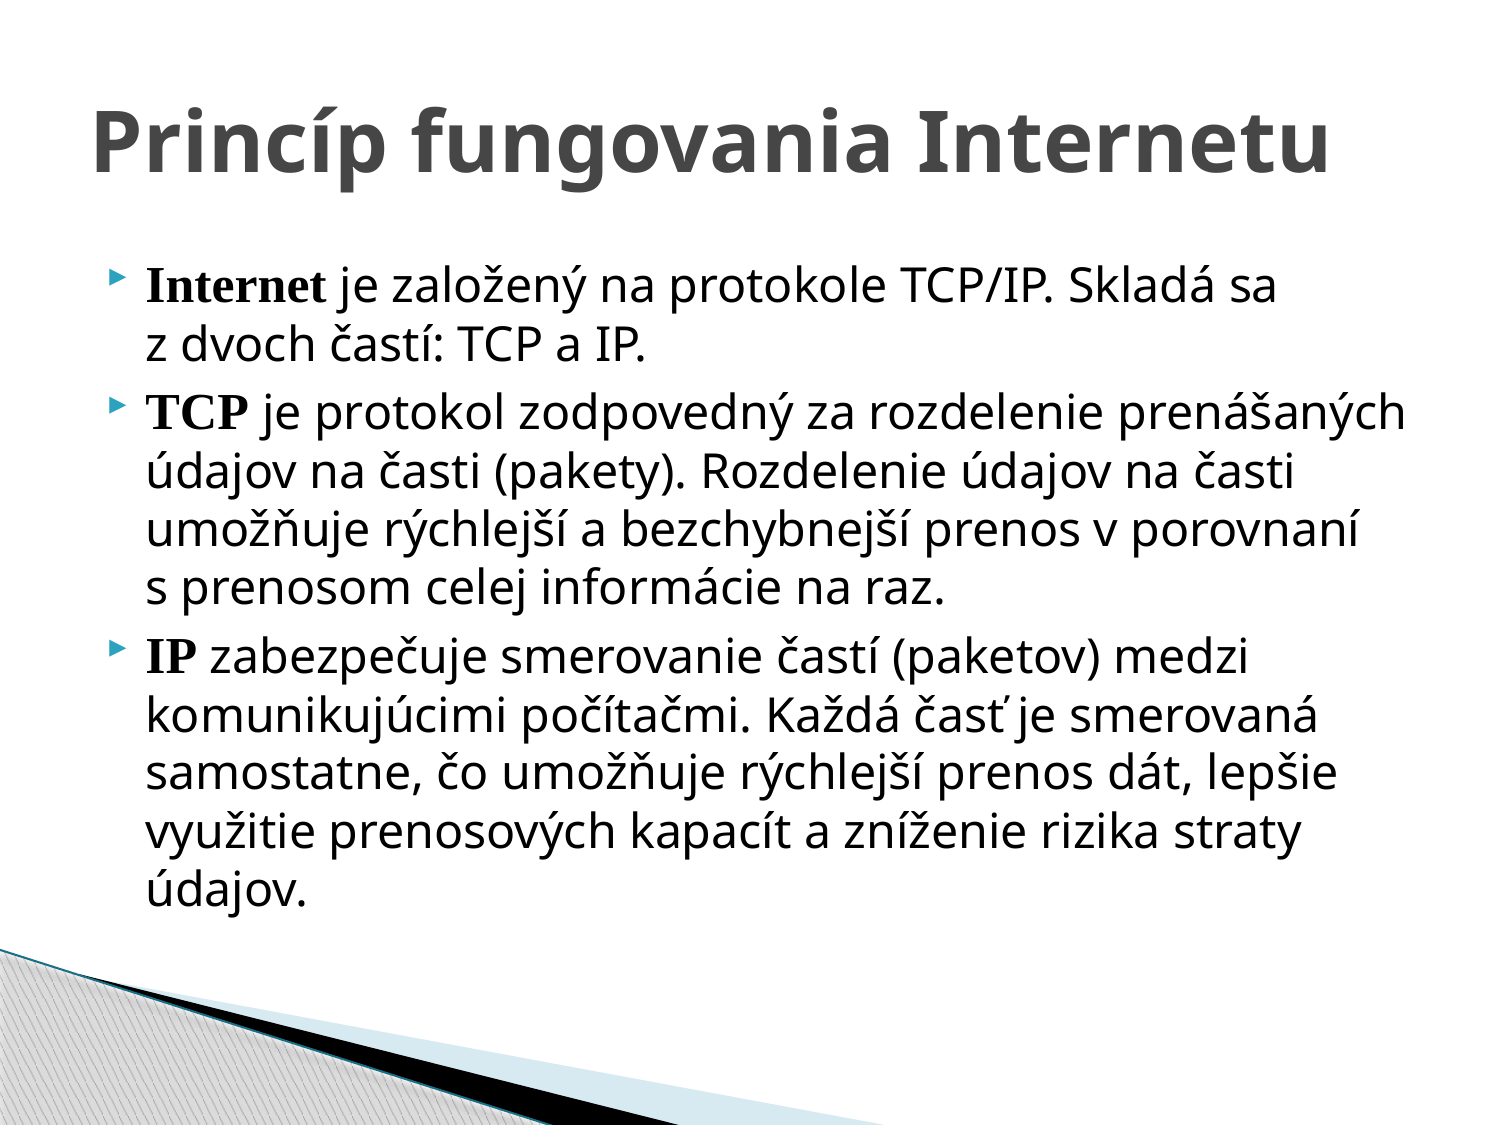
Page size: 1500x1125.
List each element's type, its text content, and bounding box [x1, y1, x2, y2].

title Princíp fungovania Internetu [75, 45, 1425, 233]
list Internet je založený na protokole TCP/IP. Skladá sa z dvoch častí: TCP a IP. TCP je protokol zodpovedný za rozdelenie prenášaných údajov na časti (pakety). Rozdelenie údajov na časti umožňuje rýchlejší a bezchybnejší prenos v porovnaní s prenosom celej informácie na raz. IP zabezpečuje smerovanie častí (paketov) medzi komunikujúcimi počítačmi. Každá časť je smerovaná samostatne, čo umožňuje rýchlejší prenos dát, lepšie využitie prenosových kapacít a zníženie rizika straty údajov. [75, 243, 1425, 986]
